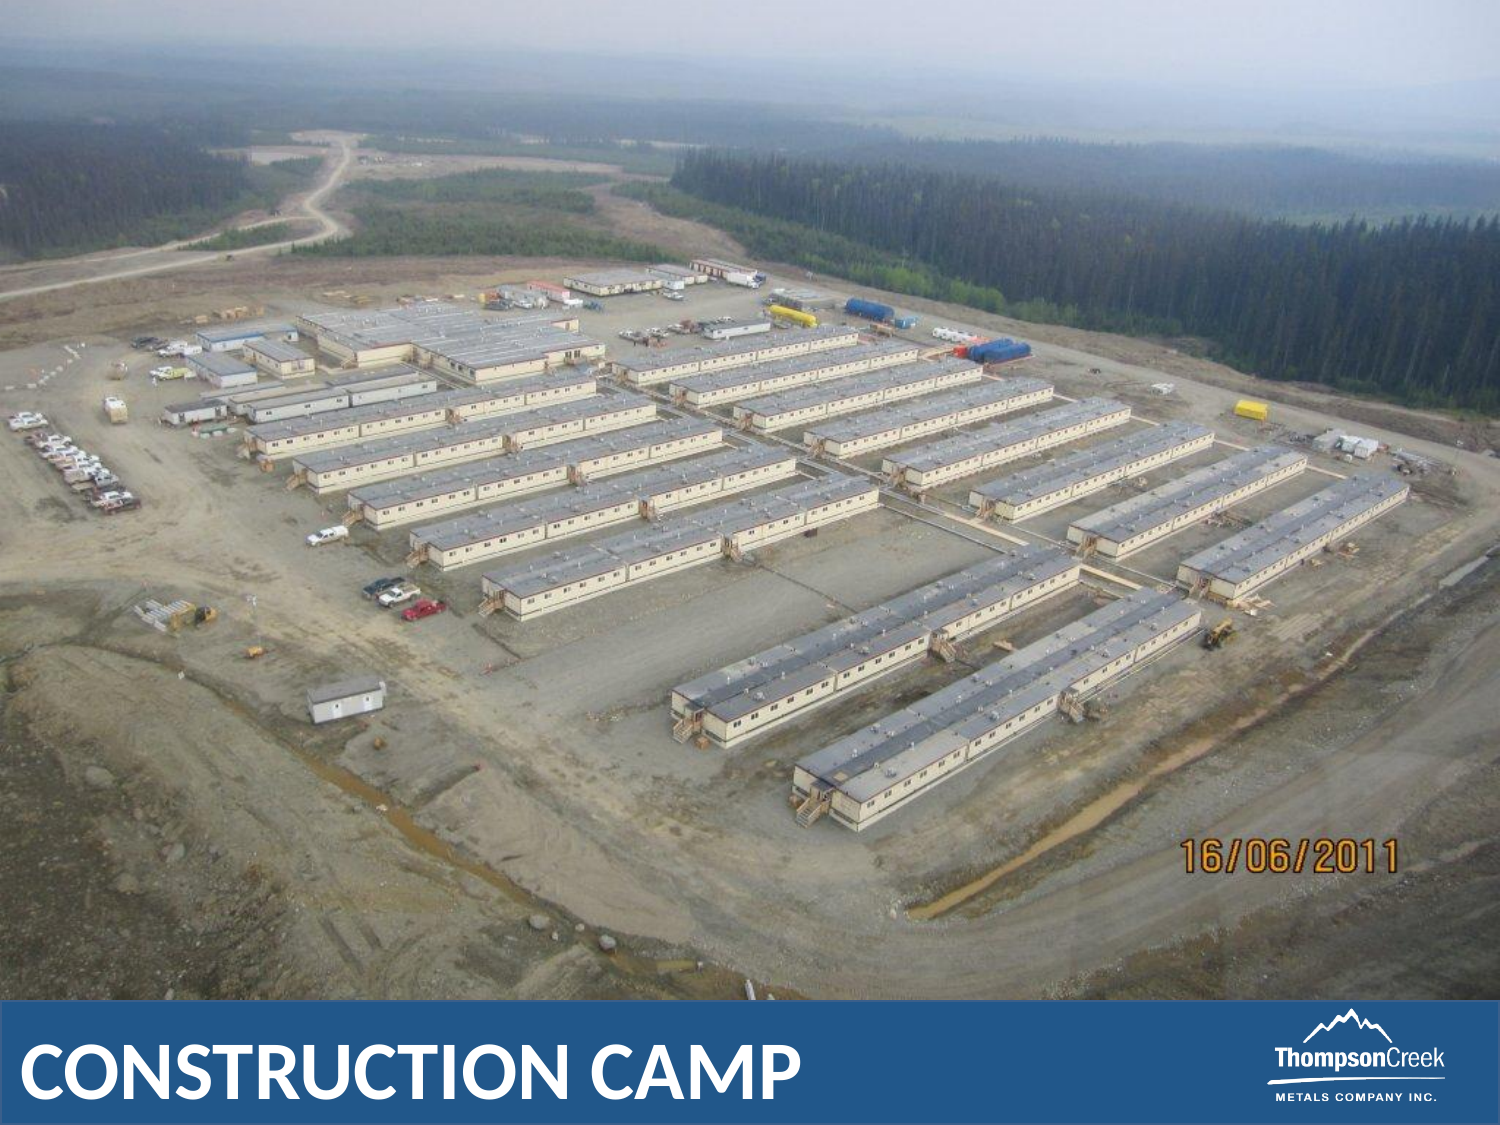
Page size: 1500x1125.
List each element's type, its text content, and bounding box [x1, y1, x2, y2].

picture [1262, 1007, 1450, 1102]
text_box CONSTRUCTION CAMP [5, 1009, 818, 1124]
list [0, 0, 1500, 1001]
